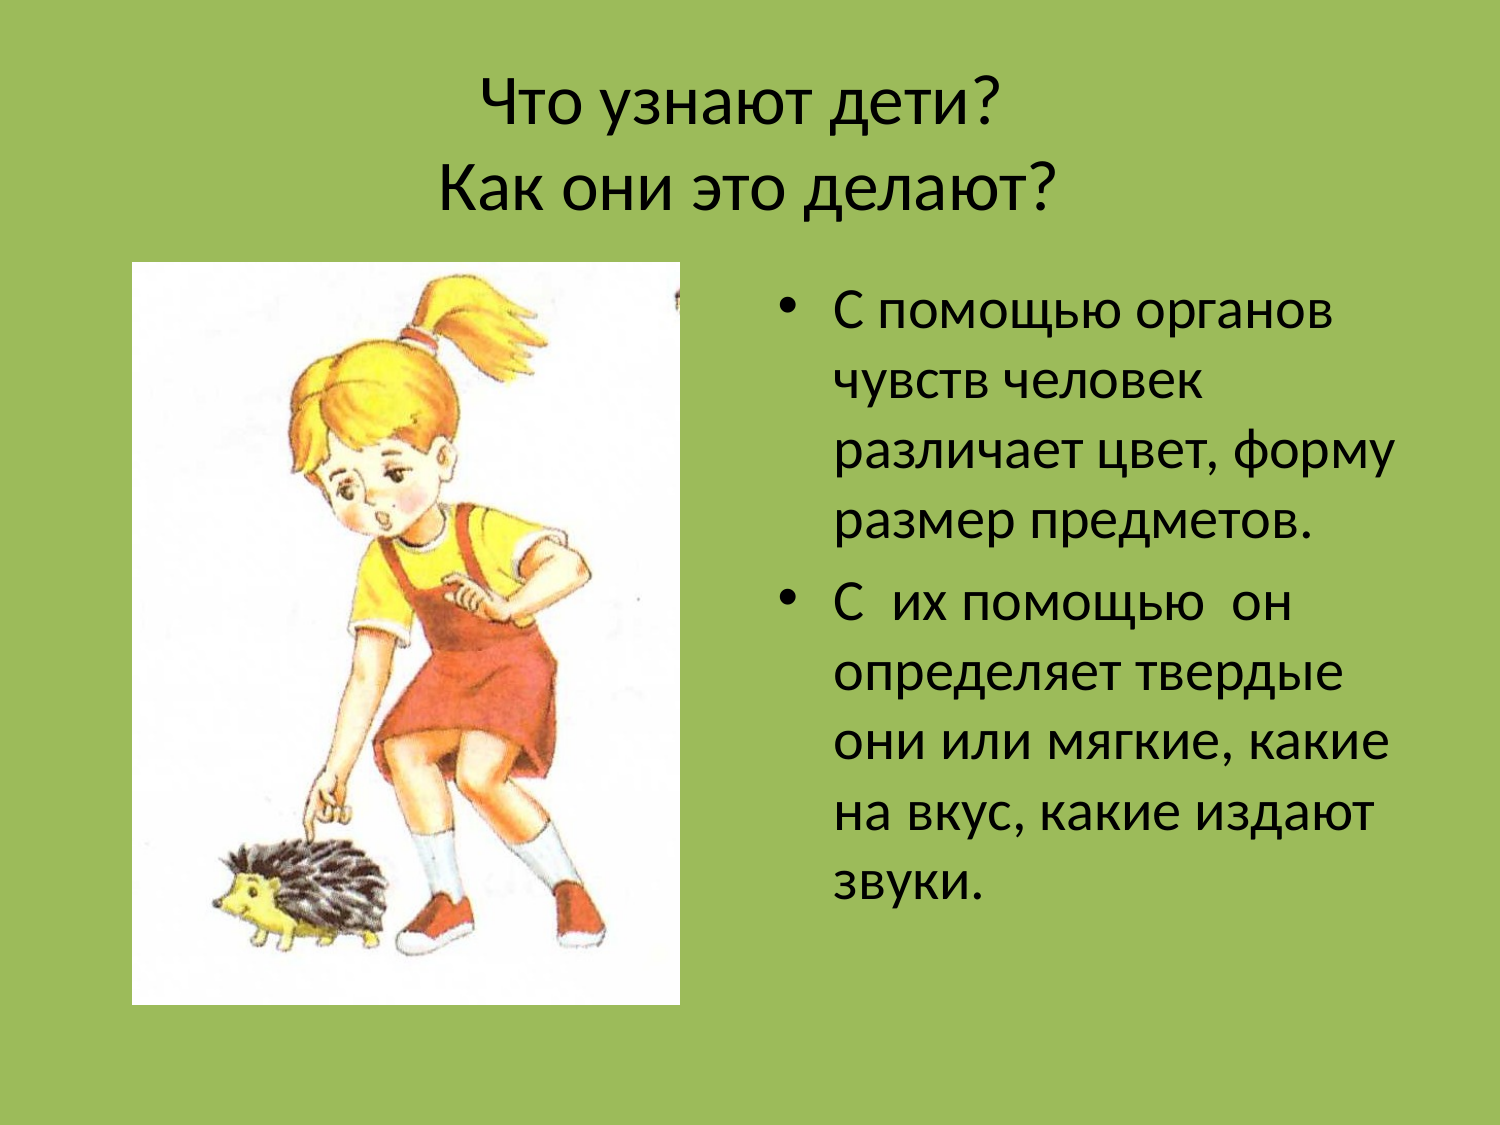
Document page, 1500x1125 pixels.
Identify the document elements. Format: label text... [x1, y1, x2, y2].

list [132, 262, 680, 1006]
list С помощью органов чувств человек различает цвет, форму размер предметов. С их помощью он определяет твердые они или мягкие, какие на вкус, какие издают звуки. [762, 262, 1425, 1005]
title Что узнают дети? Как они это делают? [75, 45, 1425, 233]
